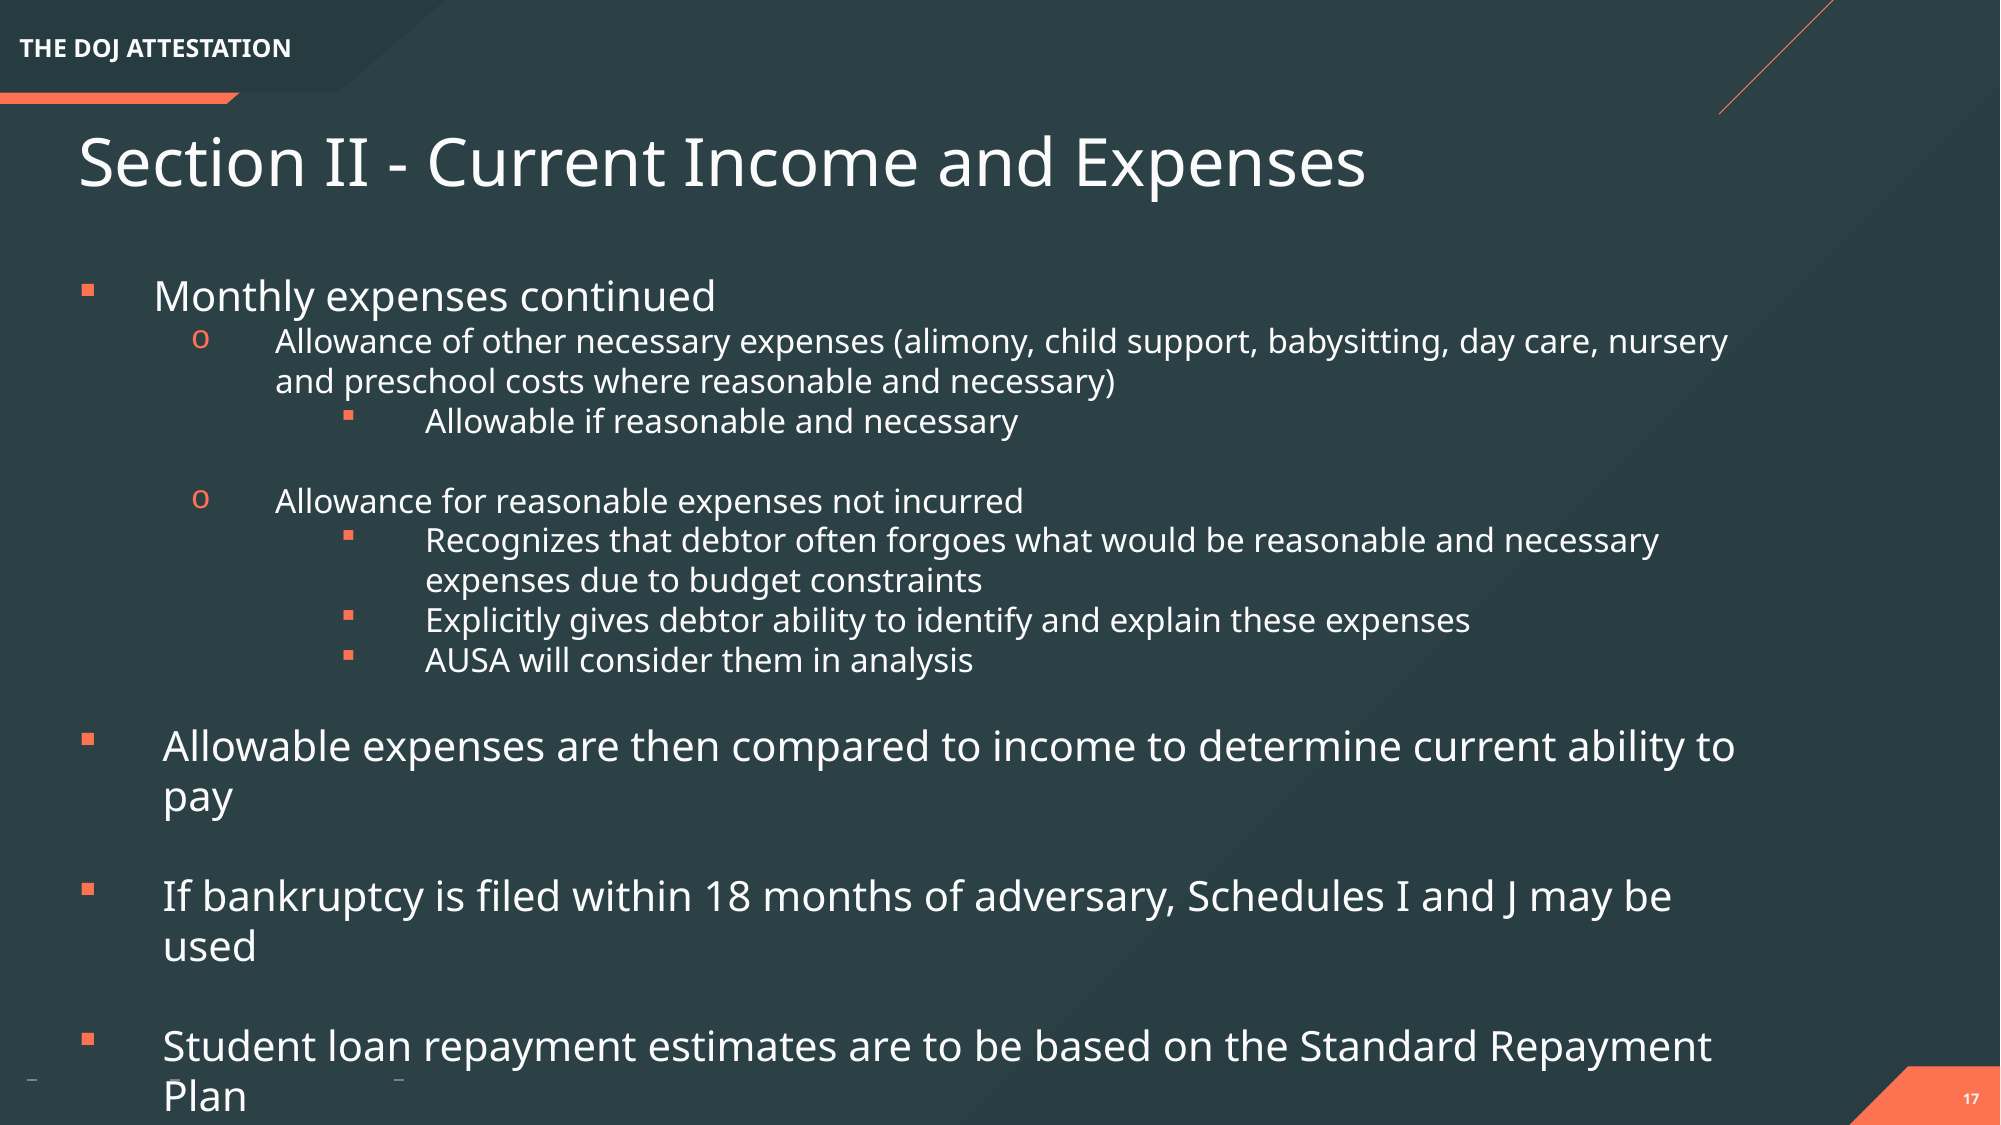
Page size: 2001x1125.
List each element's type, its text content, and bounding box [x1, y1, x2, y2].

text_box THE DOJ ATTESTATION [19, 36, 1357, 71]
text_box Section II - Current Income and Expenses [63, 121, 1828, 208]
slide_number 17 [1784, 1079, 1994, 1121]
text_box Monthly expenses continued Allowance of other necessary expenses (alimony, child support, babysitting, day care, nursery and preschool costs where reasonable and necessary) Allowable if reasonable and necessary Allowance for reasonable expenses not incurred Recognizes that debtor often forgoes what would be reasonable and necessary expenses due to budget constraints Explicitly gives debtor ability to identify and explain these expenses AUSA will consider them in analysis Allowable expenses are then compared to income to determine current ability to pay If bankruptcy is filed within 18 months of adversary, Schedules I and J may be used Student loan repayment estimates are to be based on the Standard Repayment Plan [63, 262, 1784, 1125]
